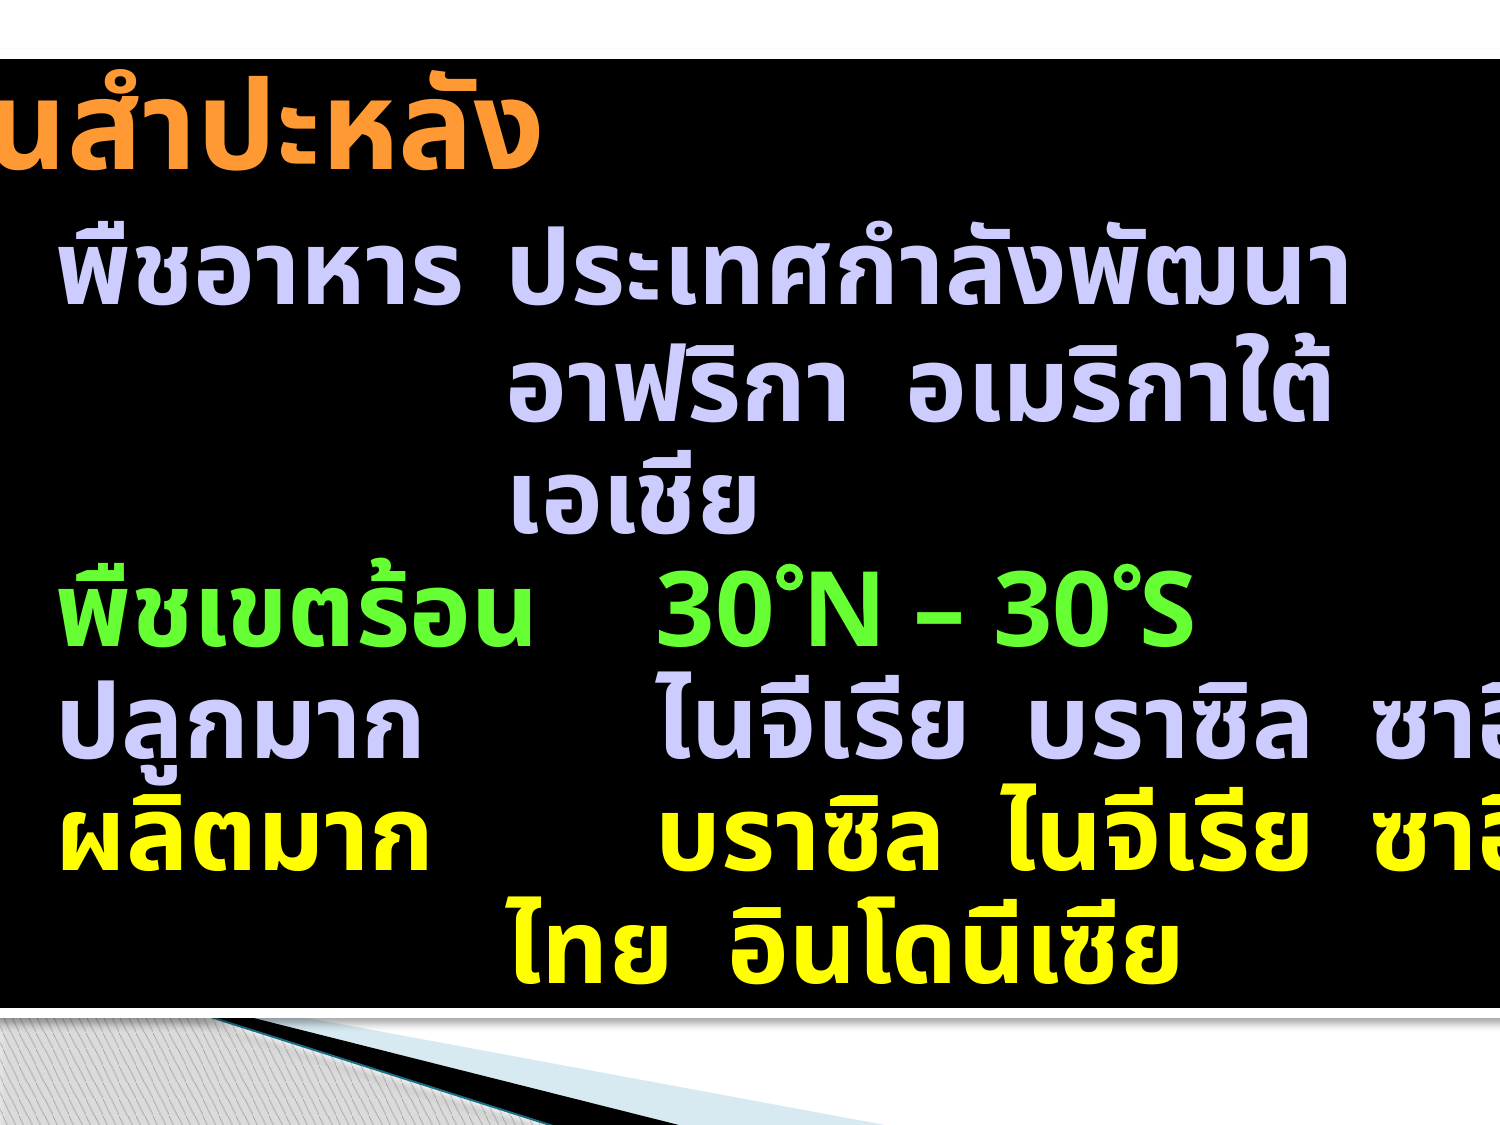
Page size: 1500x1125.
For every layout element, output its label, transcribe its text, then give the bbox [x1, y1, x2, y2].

text_box มันสำปะหลัง พืชอาหาร ประเทศกำลังพัฒนา อาฟริกา อเมริกาใต้ เอเชีย พืชเขตร้อน 30N – 30S ปลูกมาก ไนจีเรีย บราซิล ซาอีร์ ผลิตมาก บราซิล ไนจีเรีย ซาอีร์ ไทย อินโดนีเซีย [0, 49, 1500, 1018]
